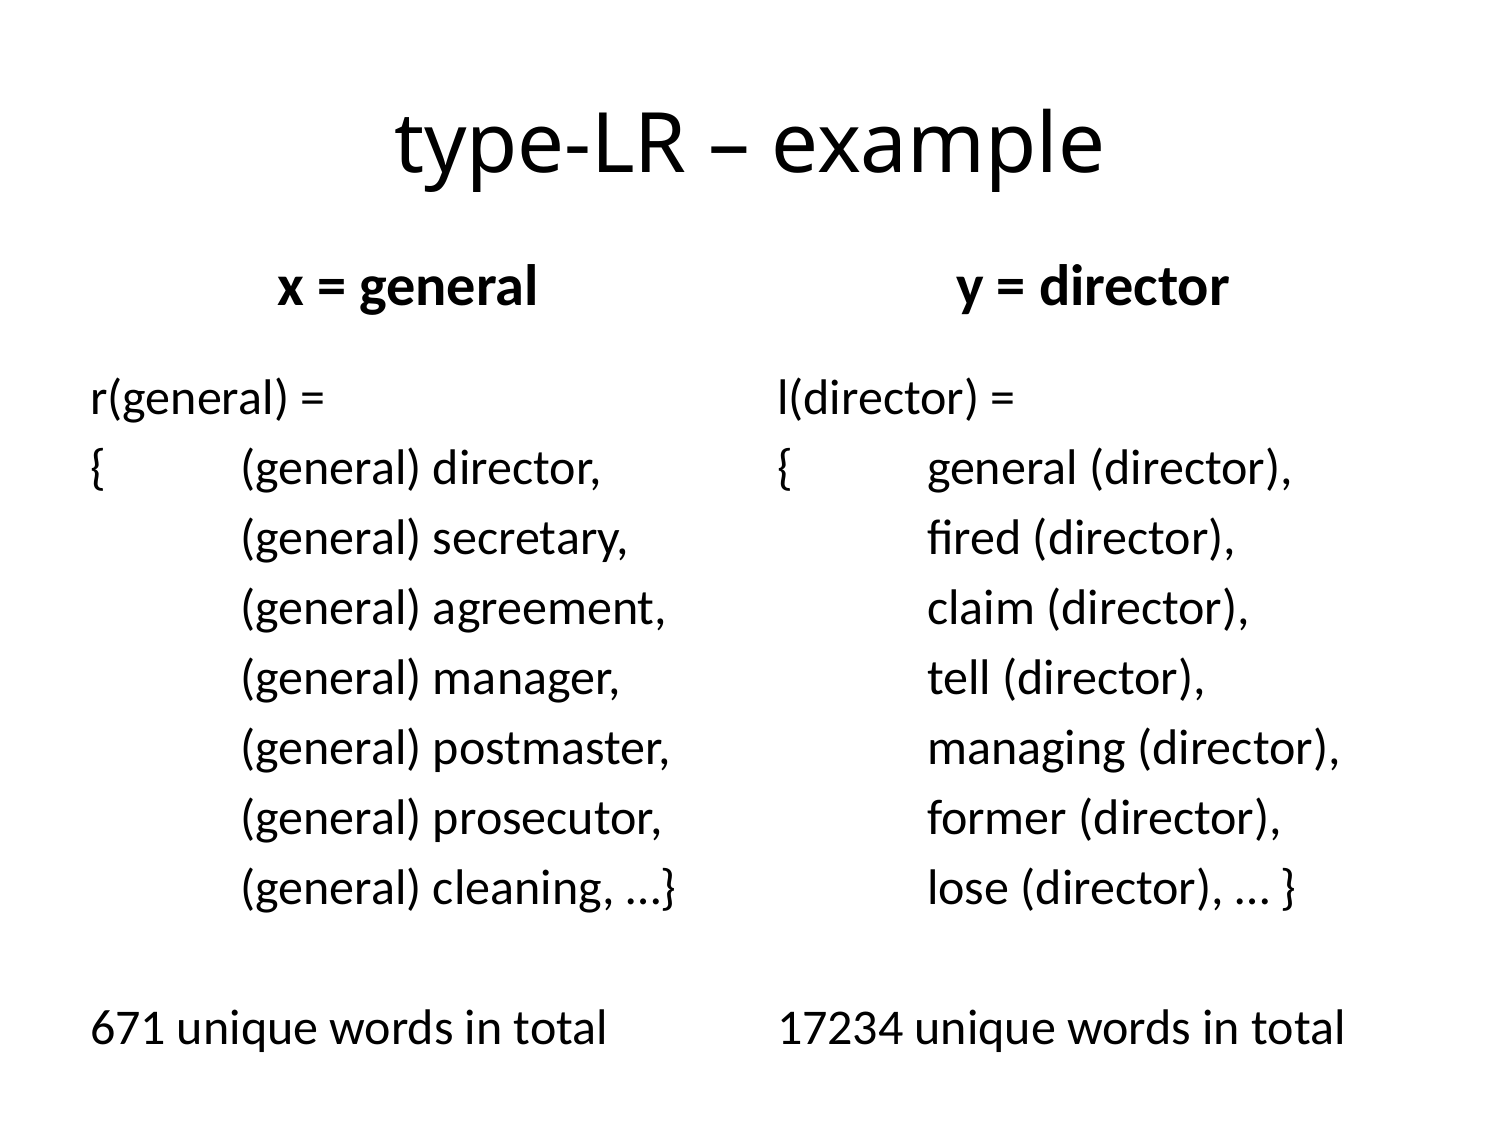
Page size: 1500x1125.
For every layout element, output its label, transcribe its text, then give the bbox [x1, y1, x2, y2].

title type-LR – example [75, 45, 1425, 233]
list y = director [761, 219, 1425, 325]
list r(general) = { (general) director, (general) secretary, (general) agreement, (general) manager, (general) postmaster, (general) prosecutor, (general) cleaning, …} 671 unique words in total [75, 356, 738, 1094]
list l(director) = { general (director), fired (director), claim (director), tell (director), managing (director), former (director), lose (director), … } 17234 unique words in total [761, 356, 1425, 1125]
list x = general [76, 219, 740, 325]
